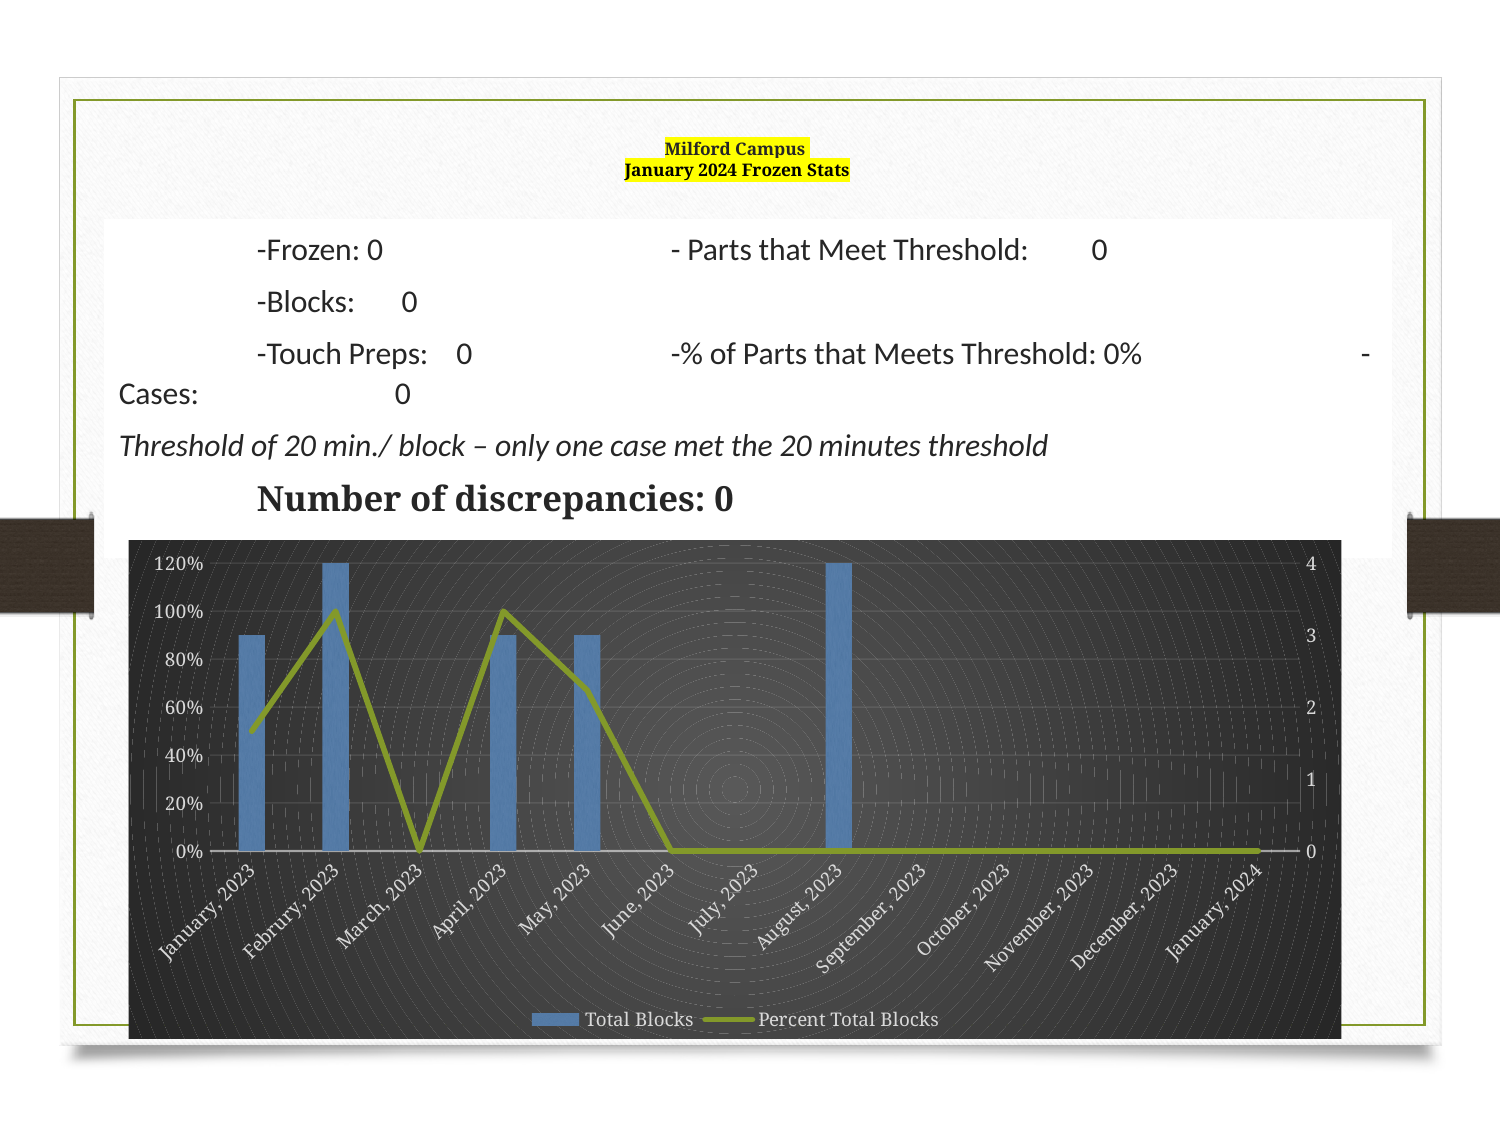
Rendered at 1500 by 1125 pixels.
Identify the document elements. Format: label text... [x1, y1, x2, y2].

picture [0, 0, 1500, 1125]
list -Frozen: 0 - Parts that Meet Threshold: 0 -Blocks: 0 -Touch Preps: 0 -% of Parts that Meets Threshold: 0% -Cases: 0 Threshold of 20 min./ block – only one case met the 20 minutes threshold Number of discrepancies: 0 [103, 219, 1392, 559]
chart [128, 539, 1342, 1040]
title Milford Campus January 2024 Frozen Stats [174, 99, 1301, 219]
